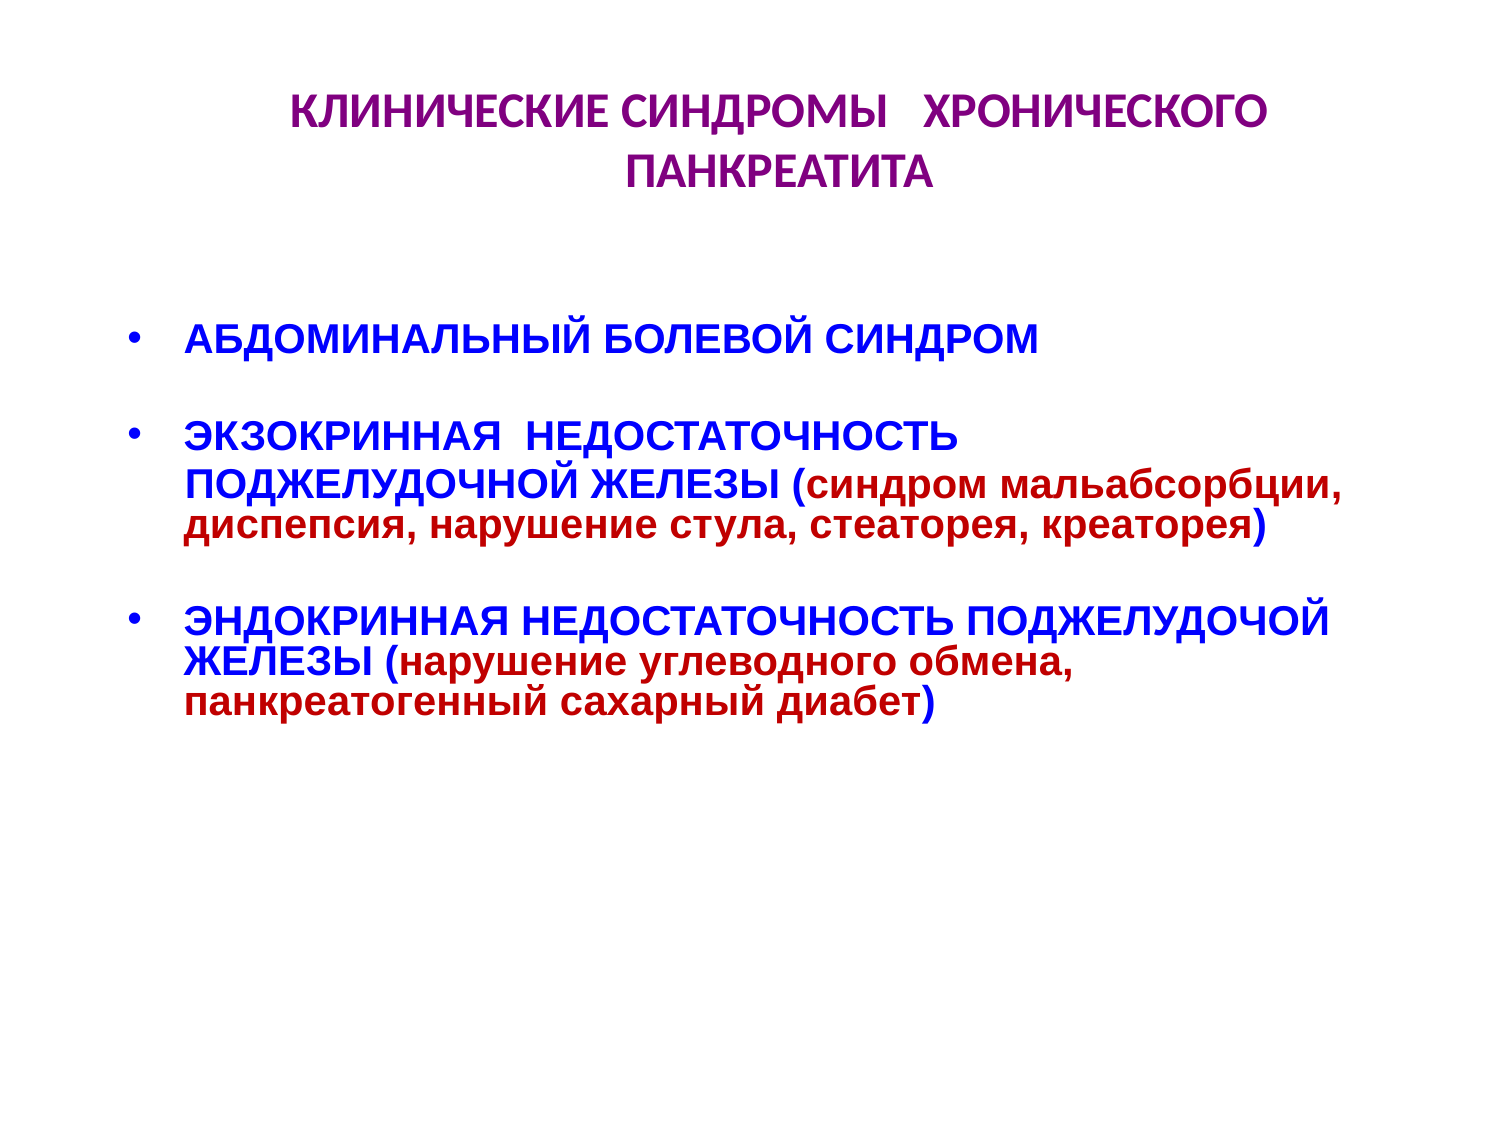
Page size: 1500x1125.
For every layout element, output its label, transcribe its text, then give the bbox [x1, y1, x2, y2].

title КЛИНИЧЕСКИЕ СИНДРОМЫ ХРОНИЧЕСКОГО ПАНКРЕАТИТА [171, 0, 1388, 265]
list АБДОМИНАЛЬНЫЙ БОЛЕВОЙ СИНДРОМ ЭКЗОКРИННАЯ НЕДОСТАТОЧНОСТЬ ПОДЖЕЛУДОЧНОЙ ЖЕЛЕЗЫ (синдром мальабсорбции, диспепсия, нарушение стула, стеаторея, креаторея) ЭНДОКРИННАЯ НЕДОСТАТОЧНОСТЬ ПОДЖЕЛУДОЧОЙ ЖЕЛЕЗЫ (нарушение углеводного обмена, панкреатогенный сахарный диабет) [112, 314, 1423, 990]
